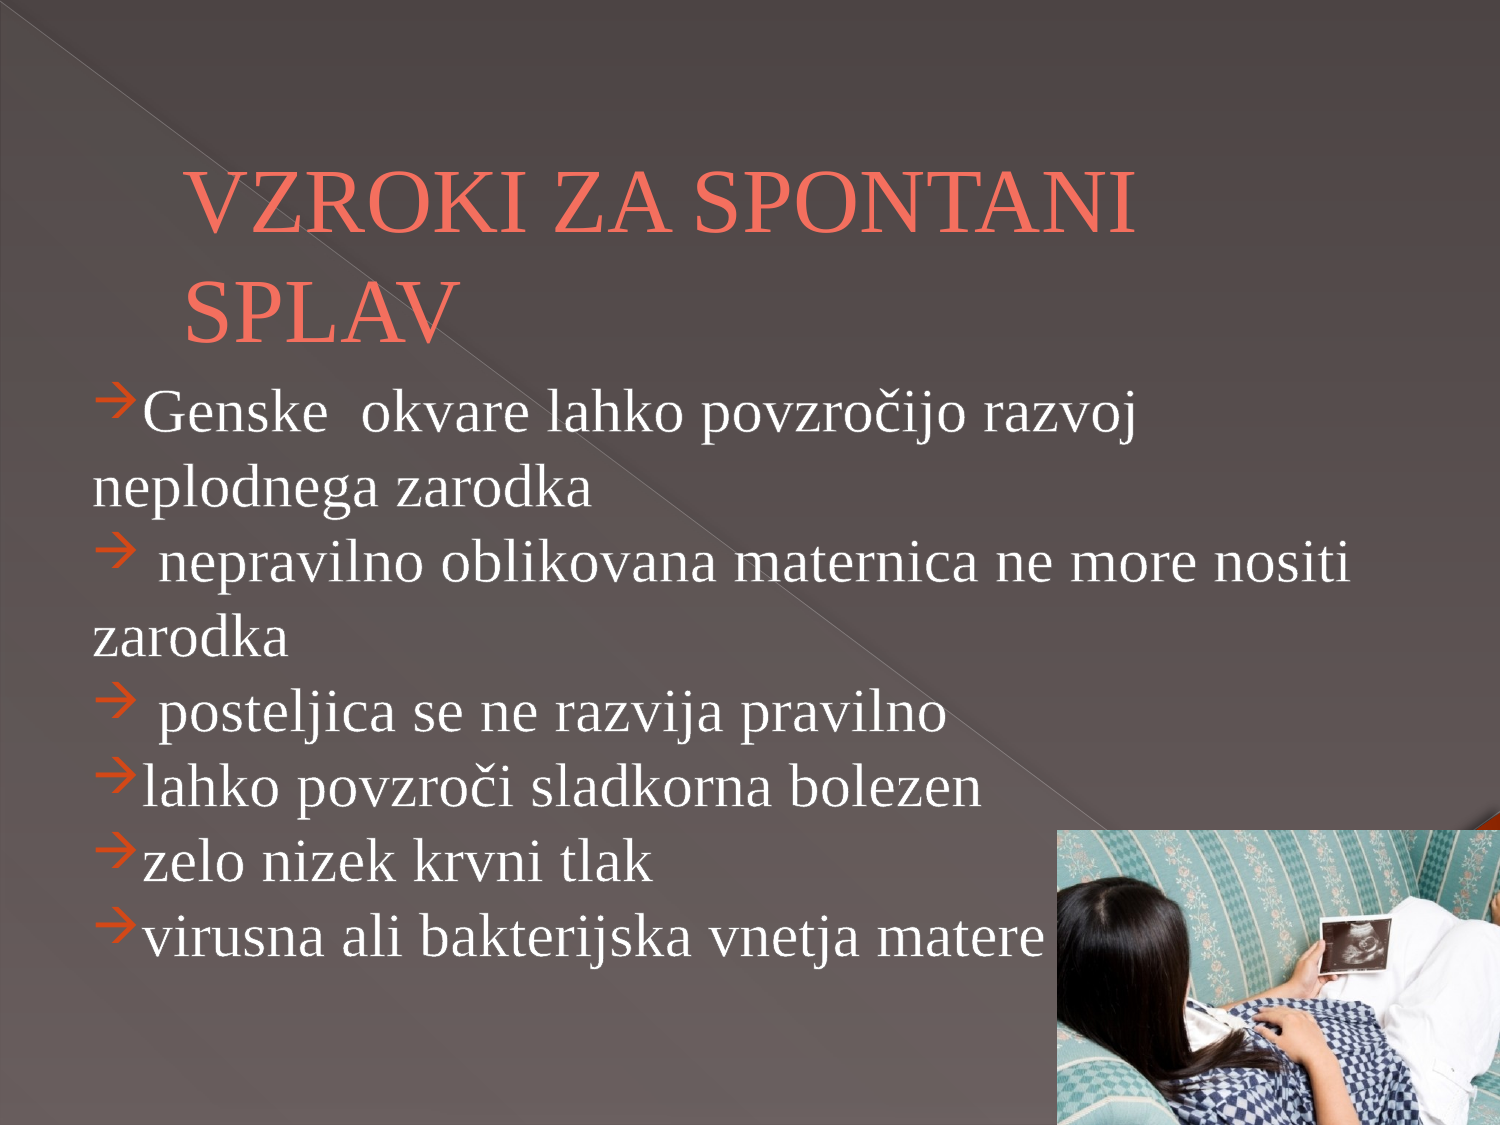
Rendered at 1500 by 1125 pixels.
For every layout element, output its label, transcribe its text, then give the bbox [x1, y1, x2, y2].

title VZROKI ZA SPONTANI SPLAV [88, 127, 1412, 369]
picture [1056, 830, 1500, 1125]
subtitle Genske okvare lahko povzročijo razvoj neplodnega zarodka nepravilno oblikovana maternica ne more nositi zarodka posteljica se ne razvija pravilno lahko povzroči sladkorna bolezen zelo nizek krvni tlak virusna ali bakterijska vnetja matere [76, 361, 1400, 1125]
